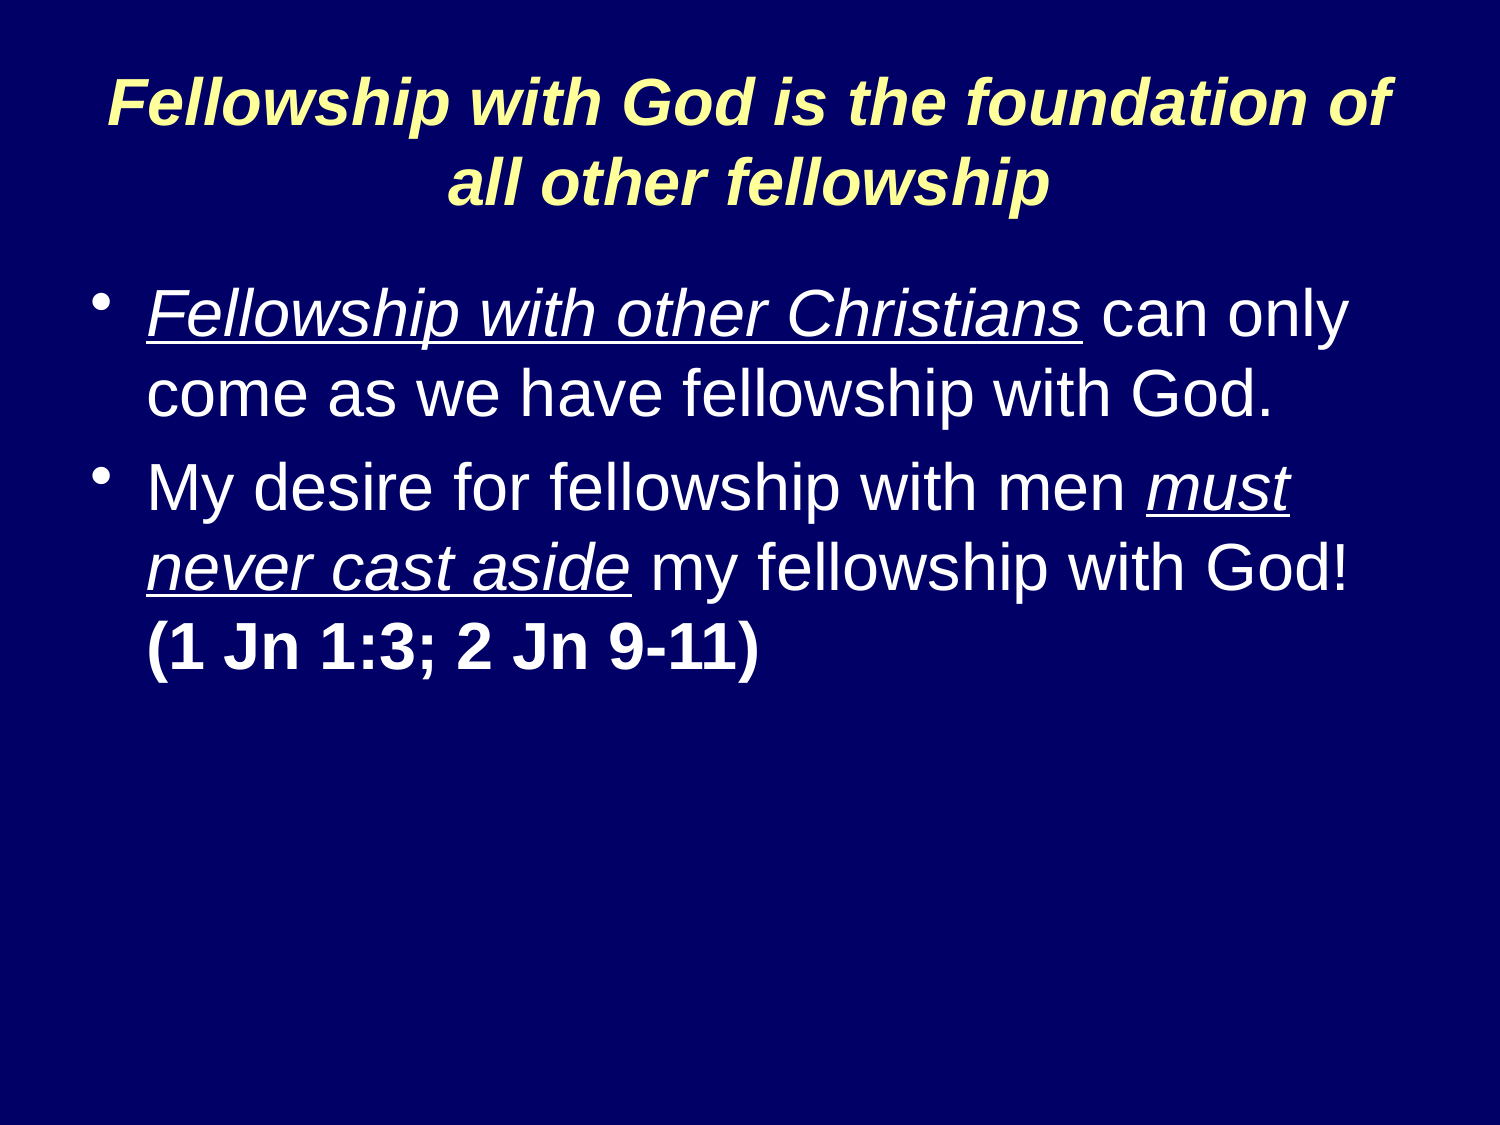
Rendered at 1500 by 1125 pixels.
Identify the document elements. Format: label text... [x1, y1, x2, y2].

list Fellowship with other Christians can only come as we have fellowship with God. My desire for fellowship with men must never cast aside my fellowship with God! (1 Jn 1:3; 2 Jn 9-11) [75, 262, 1425, 1005]
title Fellowship with God is the foundation of all other fellowship [75, 45, 1425, 233]
